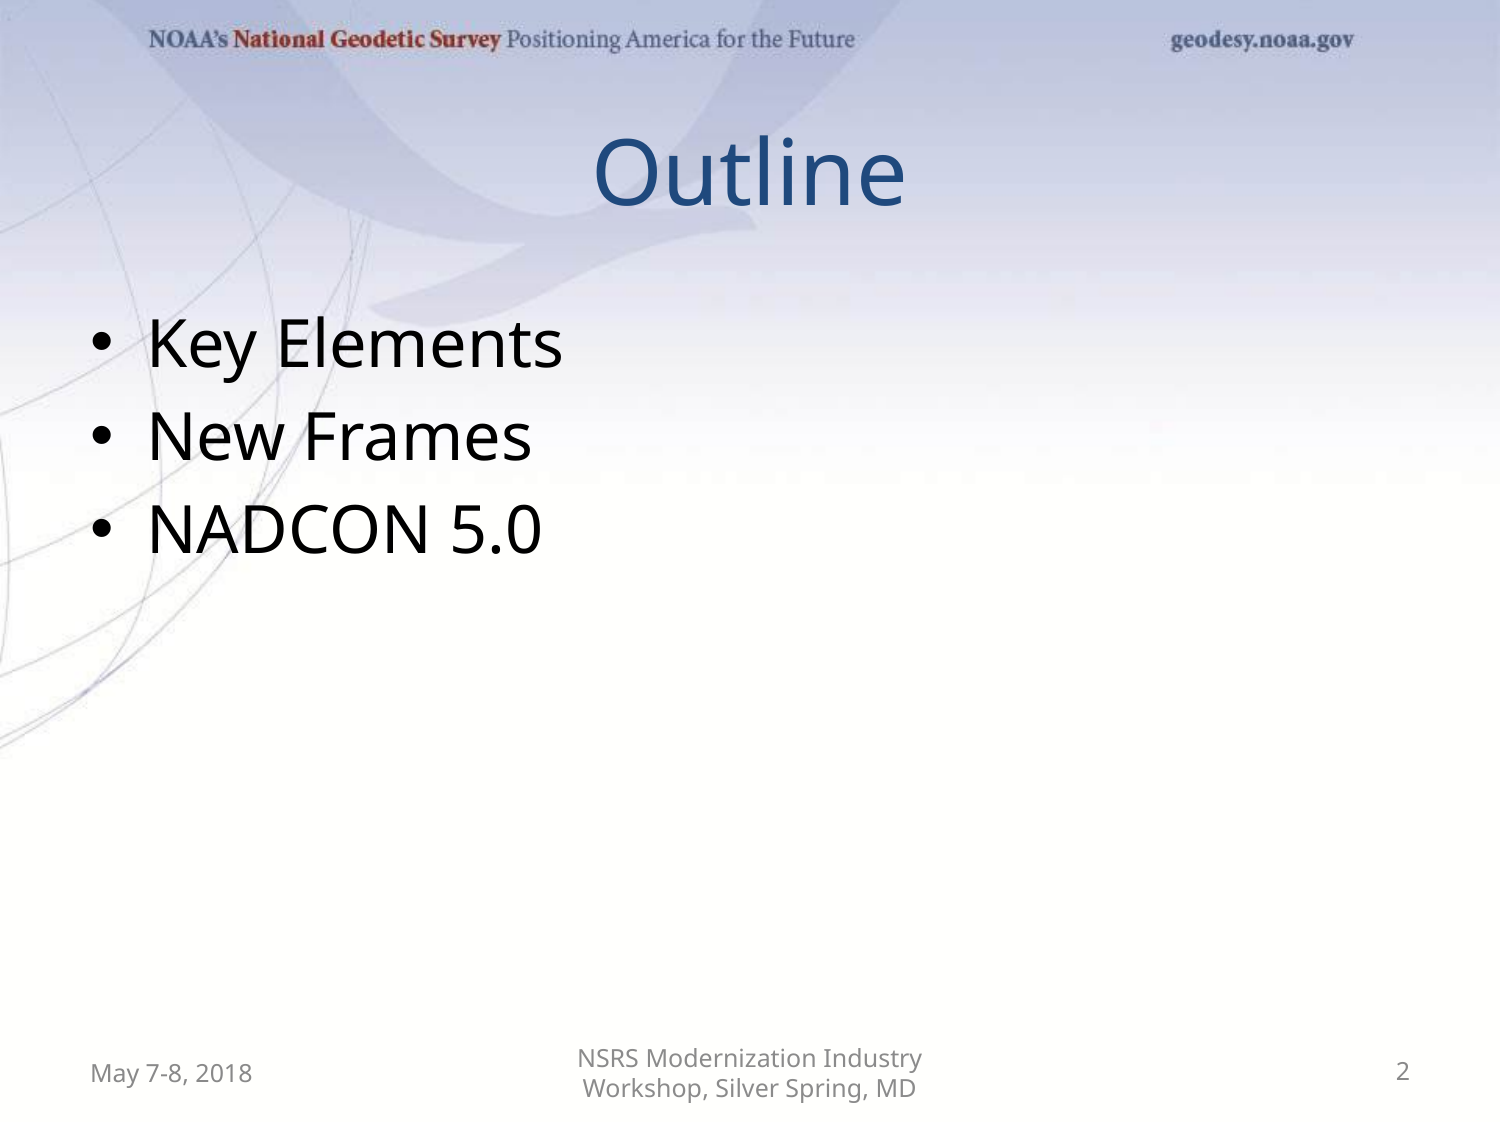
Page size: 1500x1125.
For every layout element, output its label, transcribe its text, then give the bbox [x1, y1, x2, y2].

list Key Elements New Frames NADCON 5.0 [75, 293, 1425, 998]
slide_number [75, 1042, 425, 1103]
footer NSRS Modernization Industry Workshop, Silver Spring, MD [512, 1042, 988, 1103]
slide_number 2 [1074, 1042, 1425, 1103]
picture [0, 0, 1500, 1122]
title Outline [75, 75, 1425, 263]
